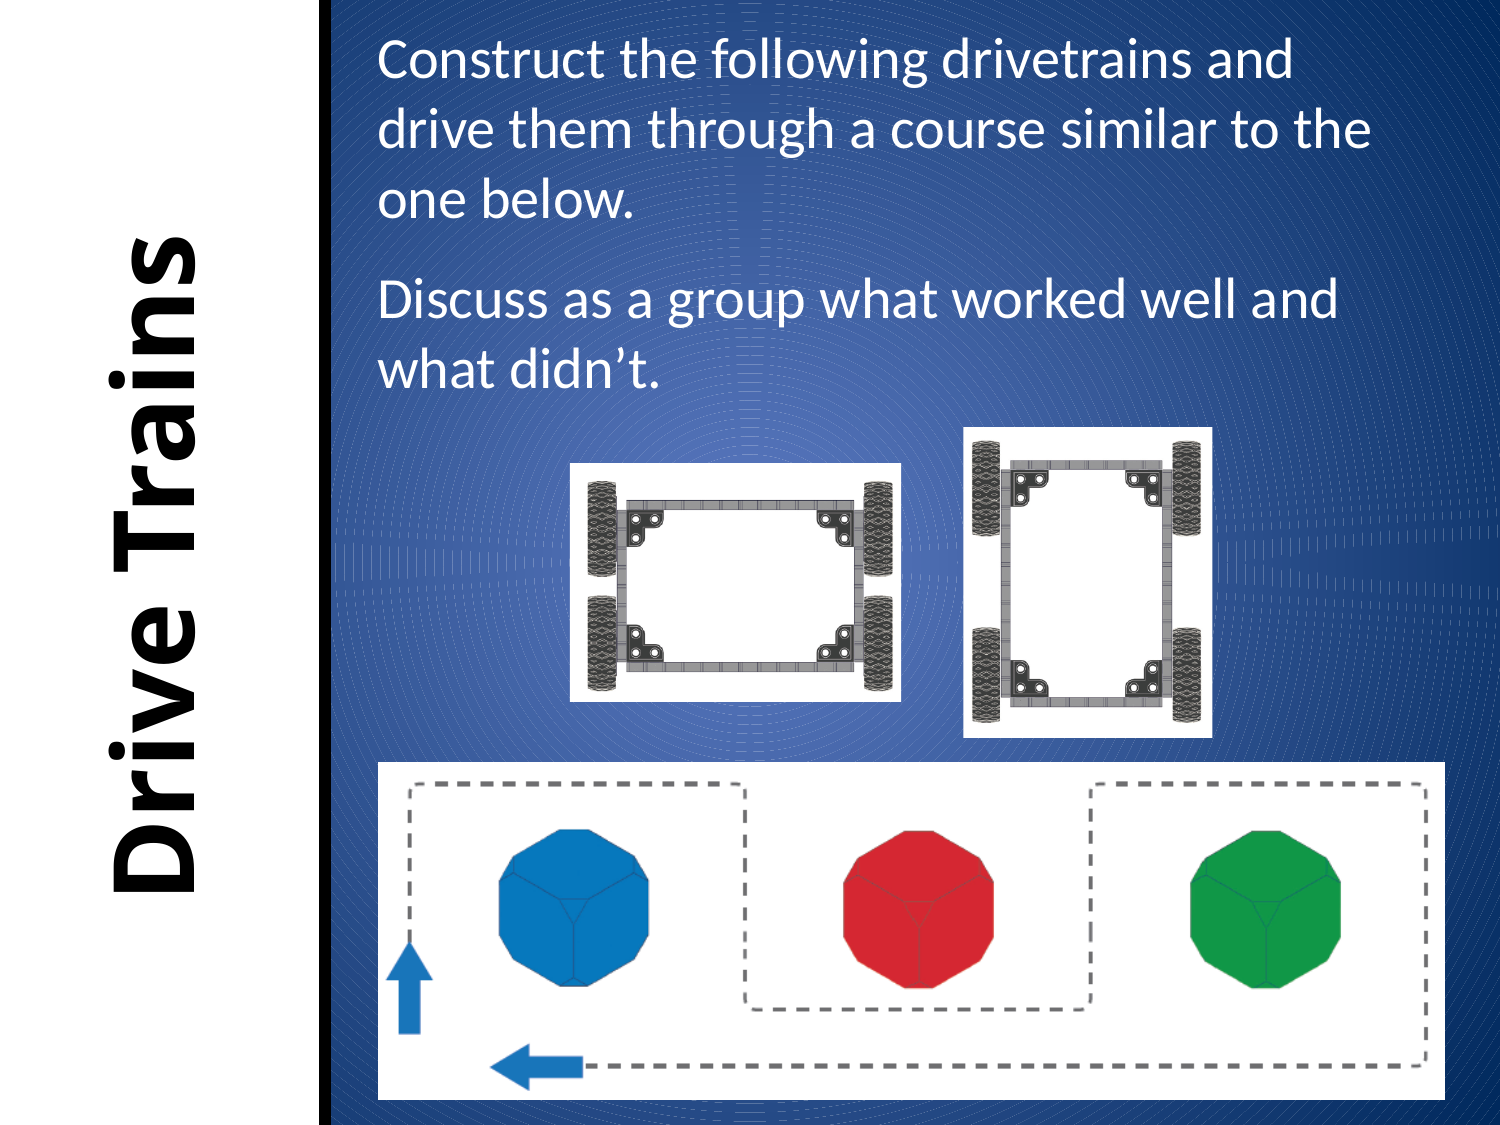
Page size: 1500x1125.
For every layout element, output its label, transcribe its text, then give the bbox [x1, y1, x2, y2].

text_box Construct the following drivetrains and drive them through a course similar to the one below. Discuss as a group what worked well and what didn’t. [362, 12, 1429, 478]
picture [963, 426, 1213, 738]
text_box Drive Trains [75, 49, 242, 1086]
picture [569, 463, 902, 702]
text_box [0, 0, 319, 1125]
picture [378, 762, 1445, 1101]
